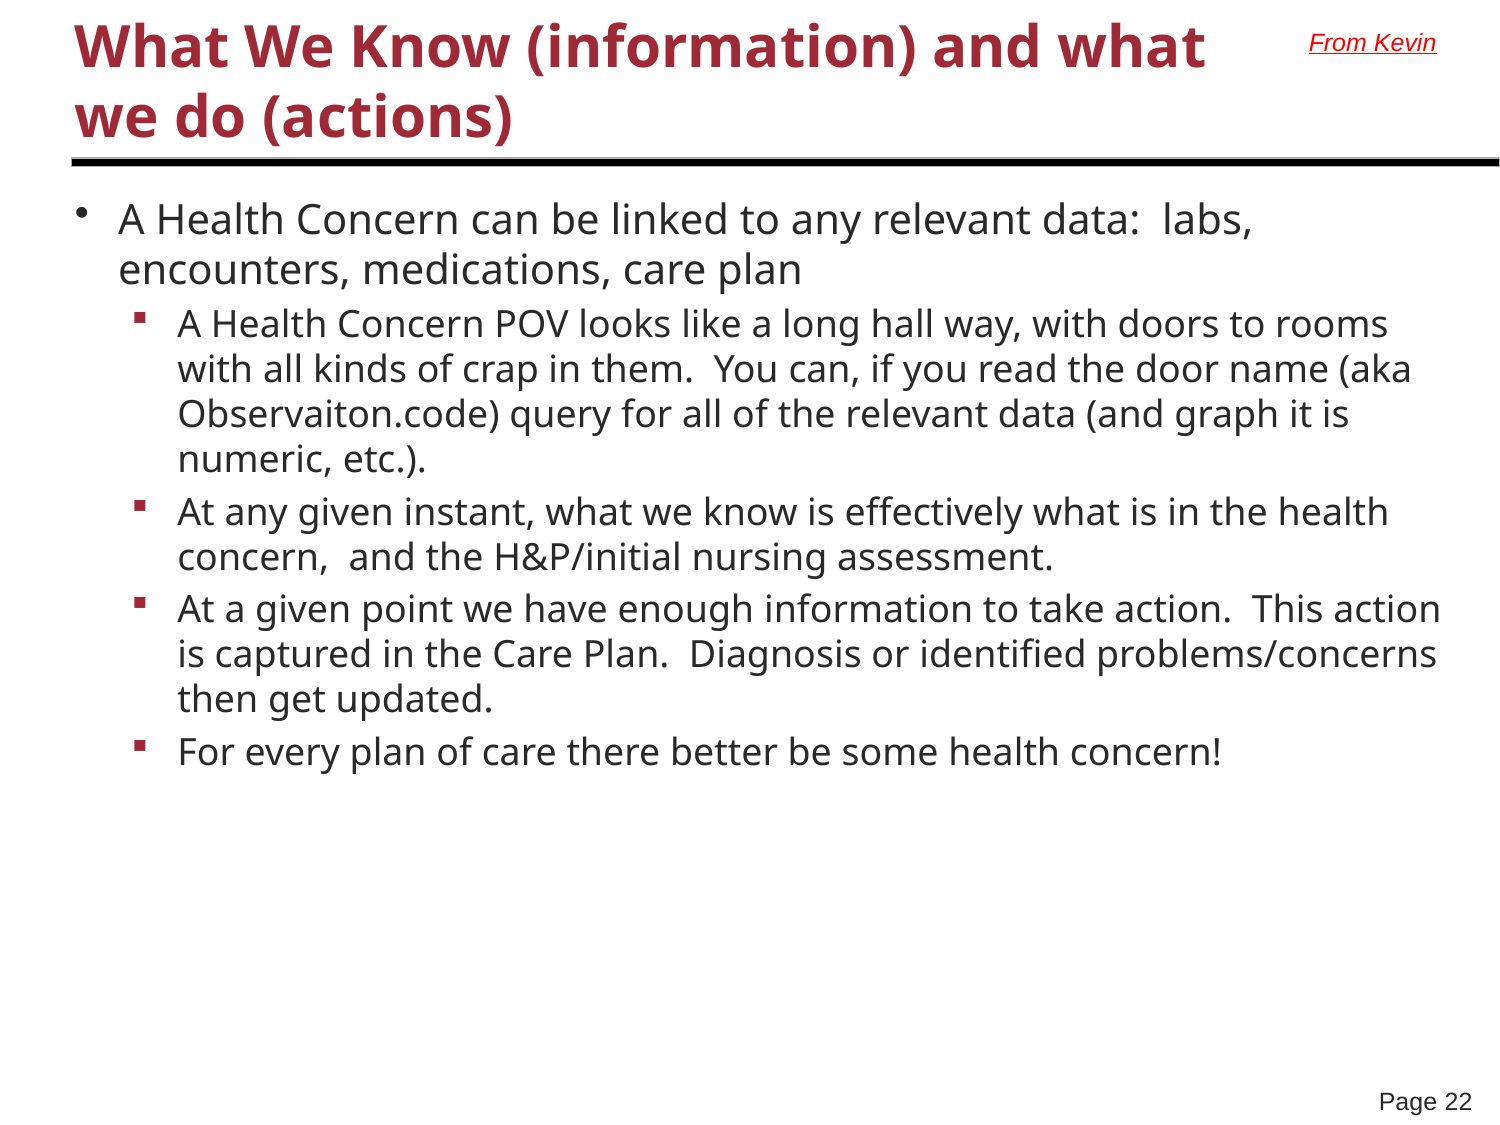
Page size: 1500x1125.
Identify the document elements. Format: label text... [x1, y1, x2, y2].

list A Health Concern can be linked to any relevant data: labs, encounters, medications, care plan A Health Concern POV looks like a long hall way, with doors to rooms with all kinds of crap in them. You can, if you read the door name (aka Observaiton.code) query for all of the relevant data (and graph it is numeric, etc.). At any given instant, what we know is effectively what is in the health concern, and the H&P/initial nursing assessment. At a given point we have enough information to take action. This action is captured in the Care Plan. Diagnosis or identified problems/concerns then get updated. For every plan of care there better be some health concern! [74, 192, 1448, 1059]
title What We Know (information) and what we do (actions) [74, 19, 1271, 139]
text_box From Kevin [1294, 19, 1452, 64]
